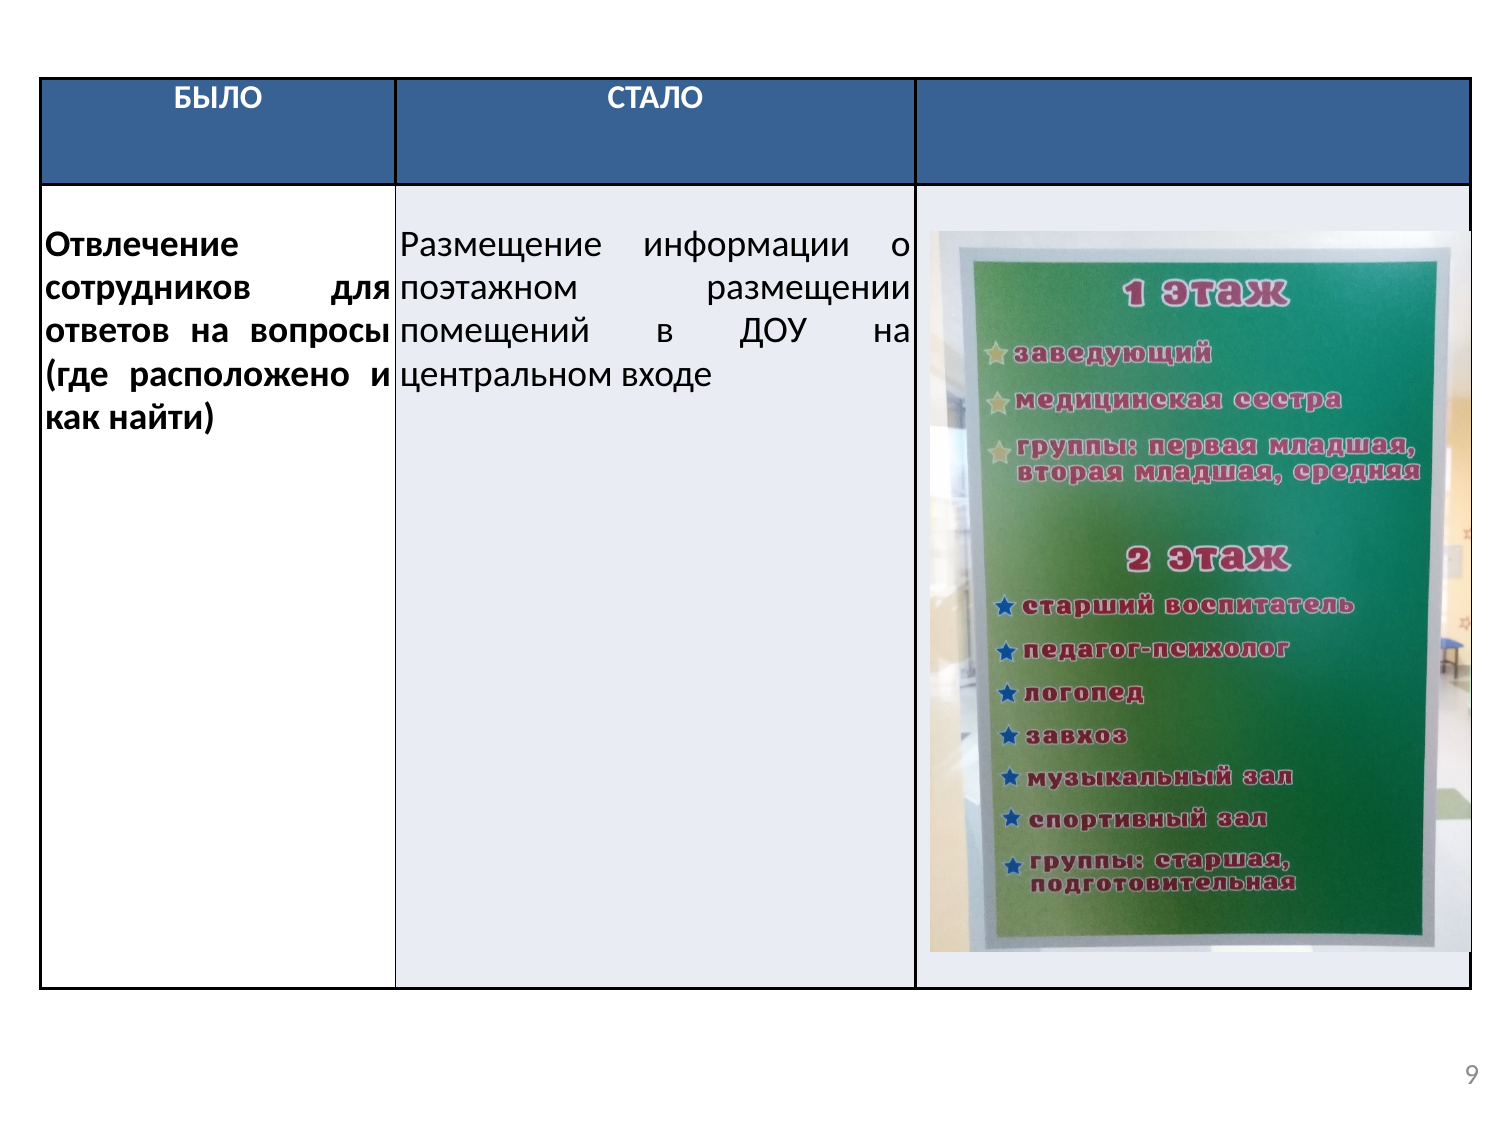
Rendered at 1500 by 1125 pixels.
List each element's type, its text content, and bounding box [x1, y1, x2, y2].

slide_number 9 [1144, 1042, 1495, 1103]
table_header СТАЛО [397, 80, 914, 183]
table_cell [917, 186, 1469, 987]
table_cell Отвлечение сотрудников для ответов на вопросы (где расположено и как найти) [42, 186, 395, 987]
table_cell Размещение информации о поэтажном размещении помещений в ДОУ на центральном входе [396, 186, 914, 987]
table_header БЫЛО [42, 80, 394, 183]
picture [930, 231, 1471, 952]
table_header [917, 80, 1469, 183]
